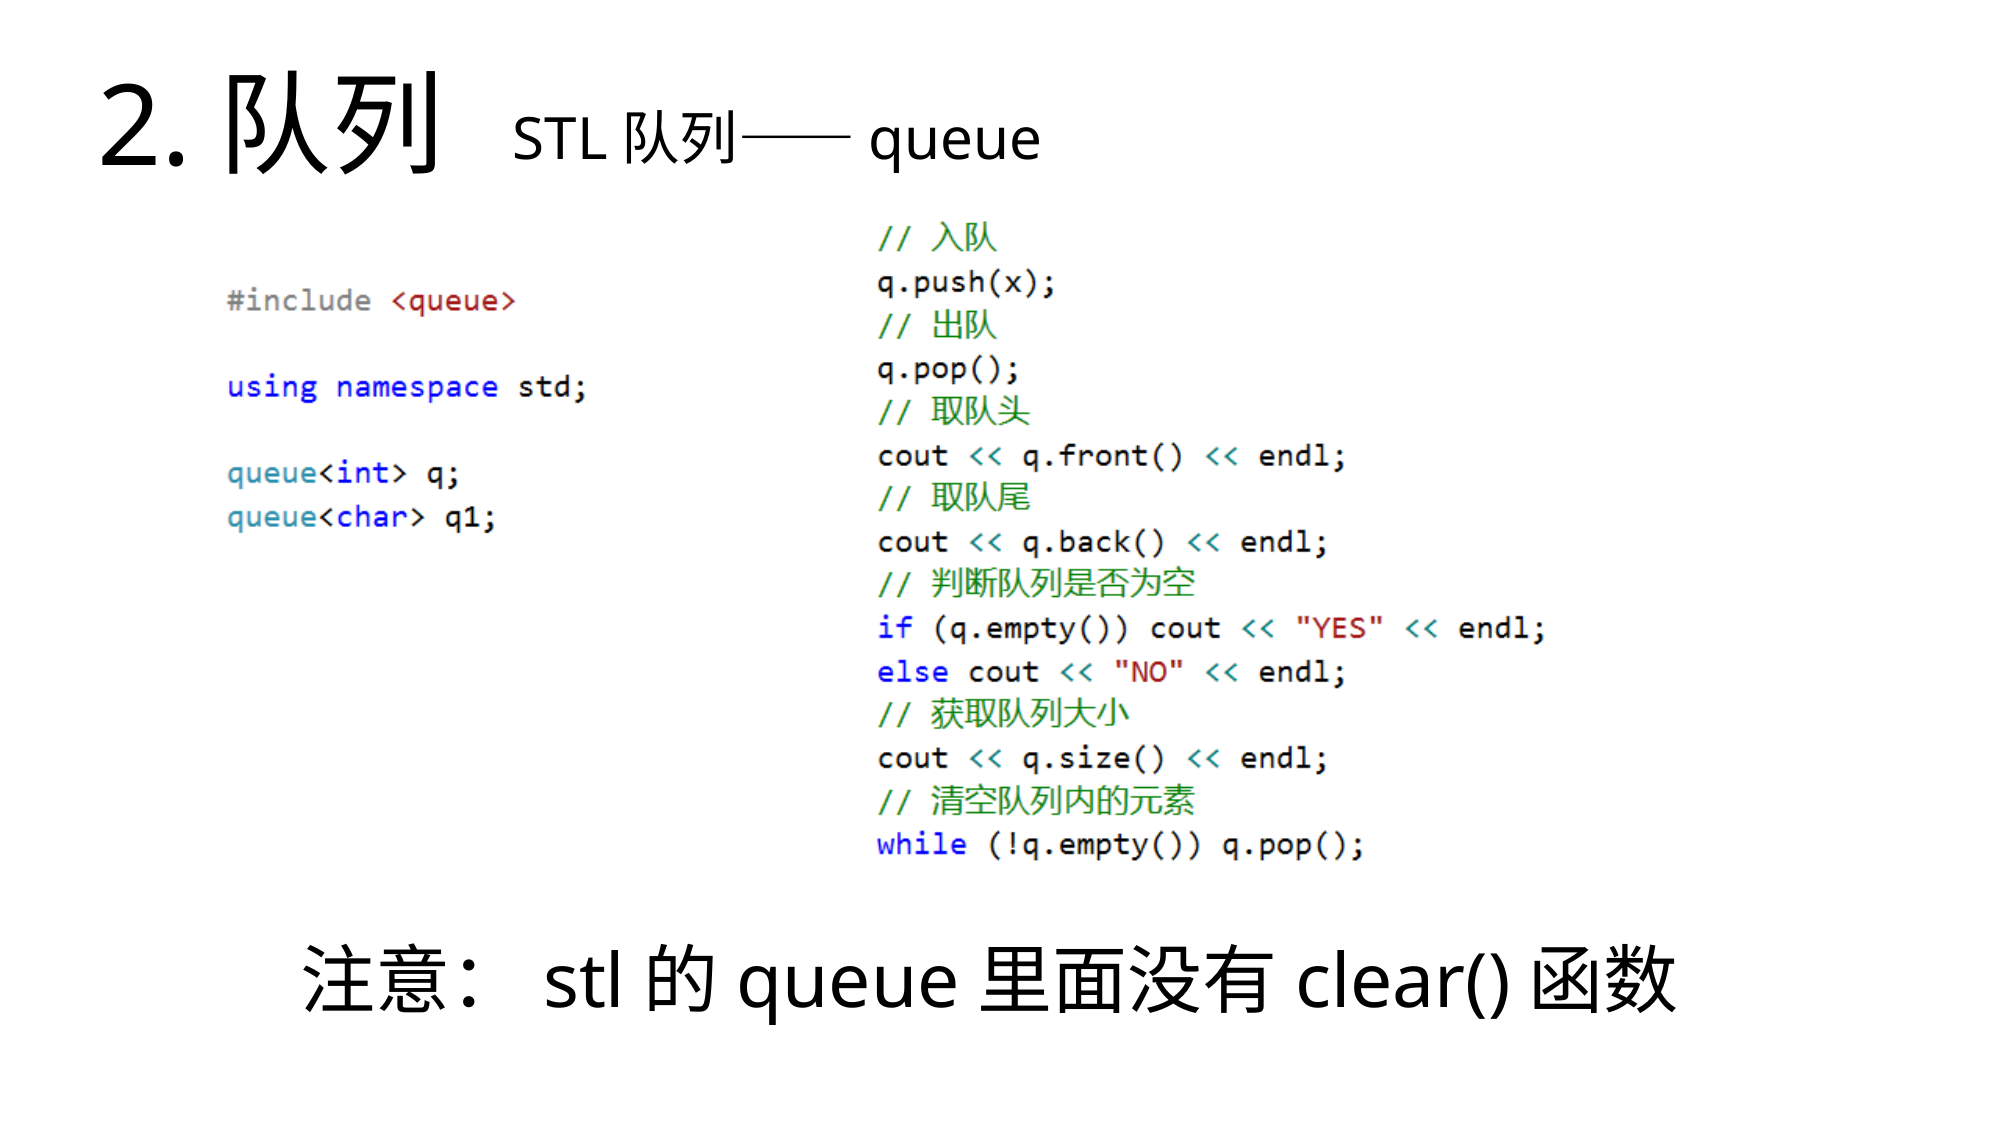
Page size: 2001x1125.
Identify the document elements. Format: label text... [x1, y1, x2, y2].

text_box STL队列——queue [498, 93, 1106, 179]
picture [225, 206, 1775, 881]
text_box 2.队列 [82, 45, 515, 196]
text_box 注意：stl的queue里面没有clear()函数 [285, 925, 1694, 1031]
